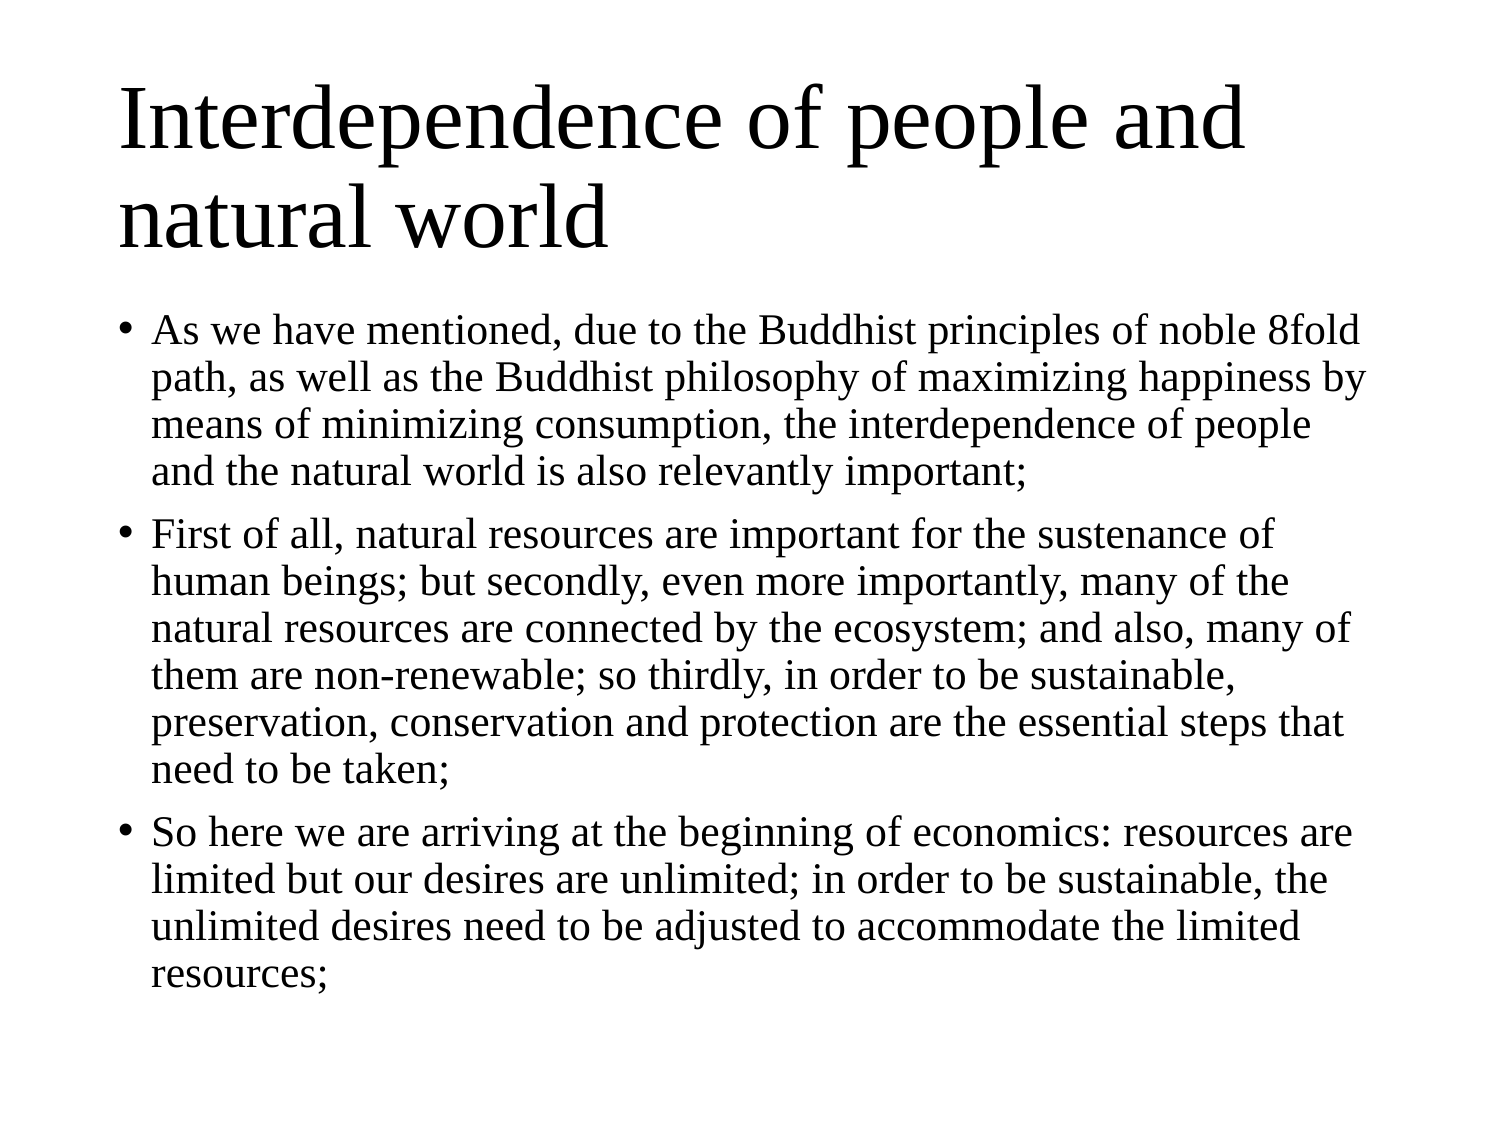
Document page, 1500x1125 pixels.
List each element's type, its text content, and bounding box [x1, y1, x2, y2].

title Interdependence of people and natural world [103, 59, 1397, 278]
list As we have mentioned, due to the Buddhist principles of noble 8fold path, as well as the Buddhist philosophy of maximizing happiness by means of minimizing consumption, the interdependence of people and the natural world is also relevantly important; First of all, natural resources are important for the sustenance of human beings; but secondly, even more importantly, many of the natural resources are connected by the ecosystem; and also, many of them are non-renewable; so thirdly, in order to be sustainable, preservation, conservation and protection are the essential steps that need to be taken; So here we are arriving at the beginning of economics: resources are limited but our desires are unlimited; in order to be sustainable, the unlimited desires need to be adjusted to accommodate the limited resources; [103, 299, 1397, 1014]
